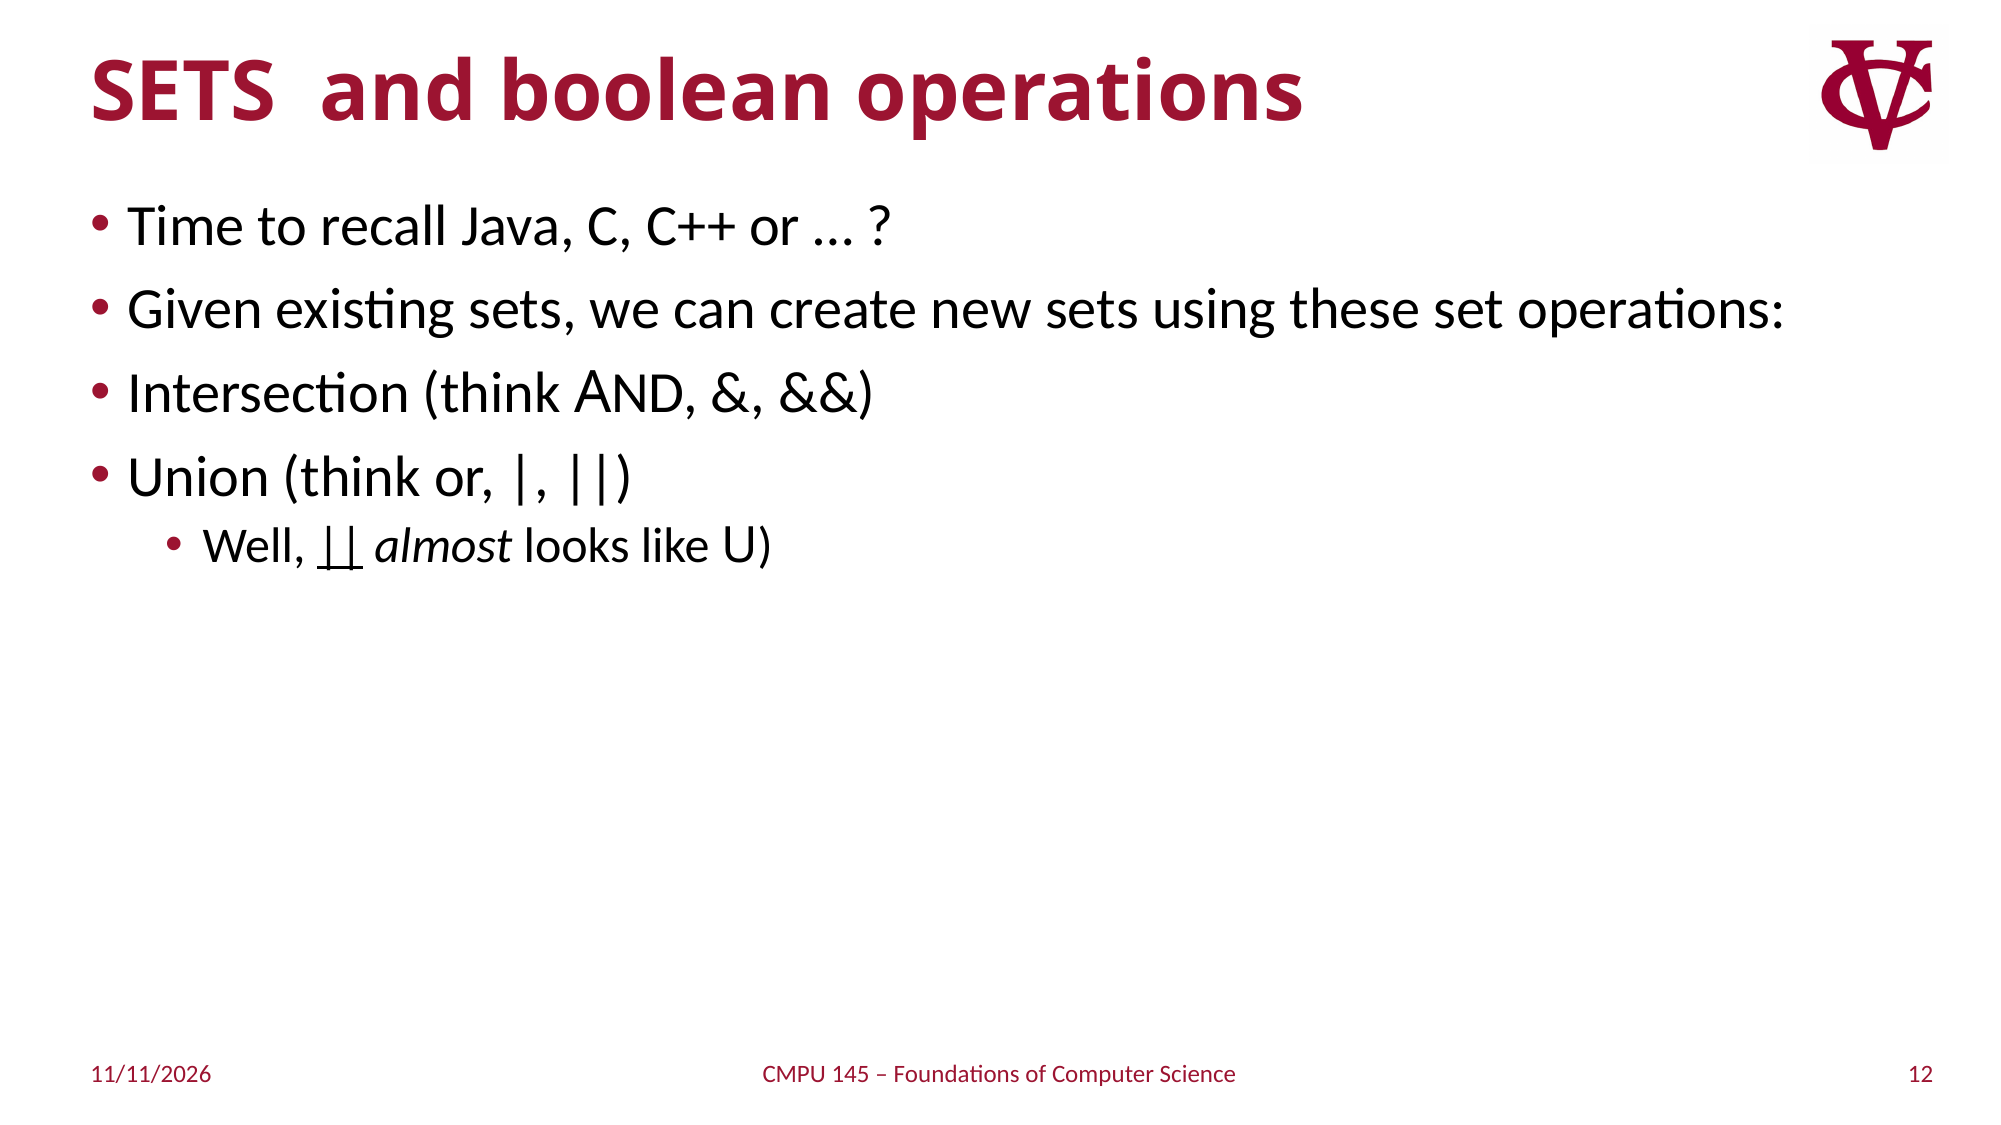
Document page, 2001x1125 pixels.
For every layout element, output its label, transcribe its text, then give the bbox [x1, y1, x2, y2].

footer CMPU 145 – Foundations of Computer Science [662, 1042, 1338, 1103]
list Time to recall Java, C, C++ or … ? Given existing sets, we can create new sets using these set operations: Intersection (think AND, &, &&) Union (think or, |, ||) Well, || almost looks like U) [75, 187, 1925, 1006]
slide_number 12 [1384, 1042, 1949, 1103]
picture [1809, 24, 1949, 164]
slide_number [75, 1042, 640, 1103]
title SETS and boolean operations [75, 37, 1793, 151]
